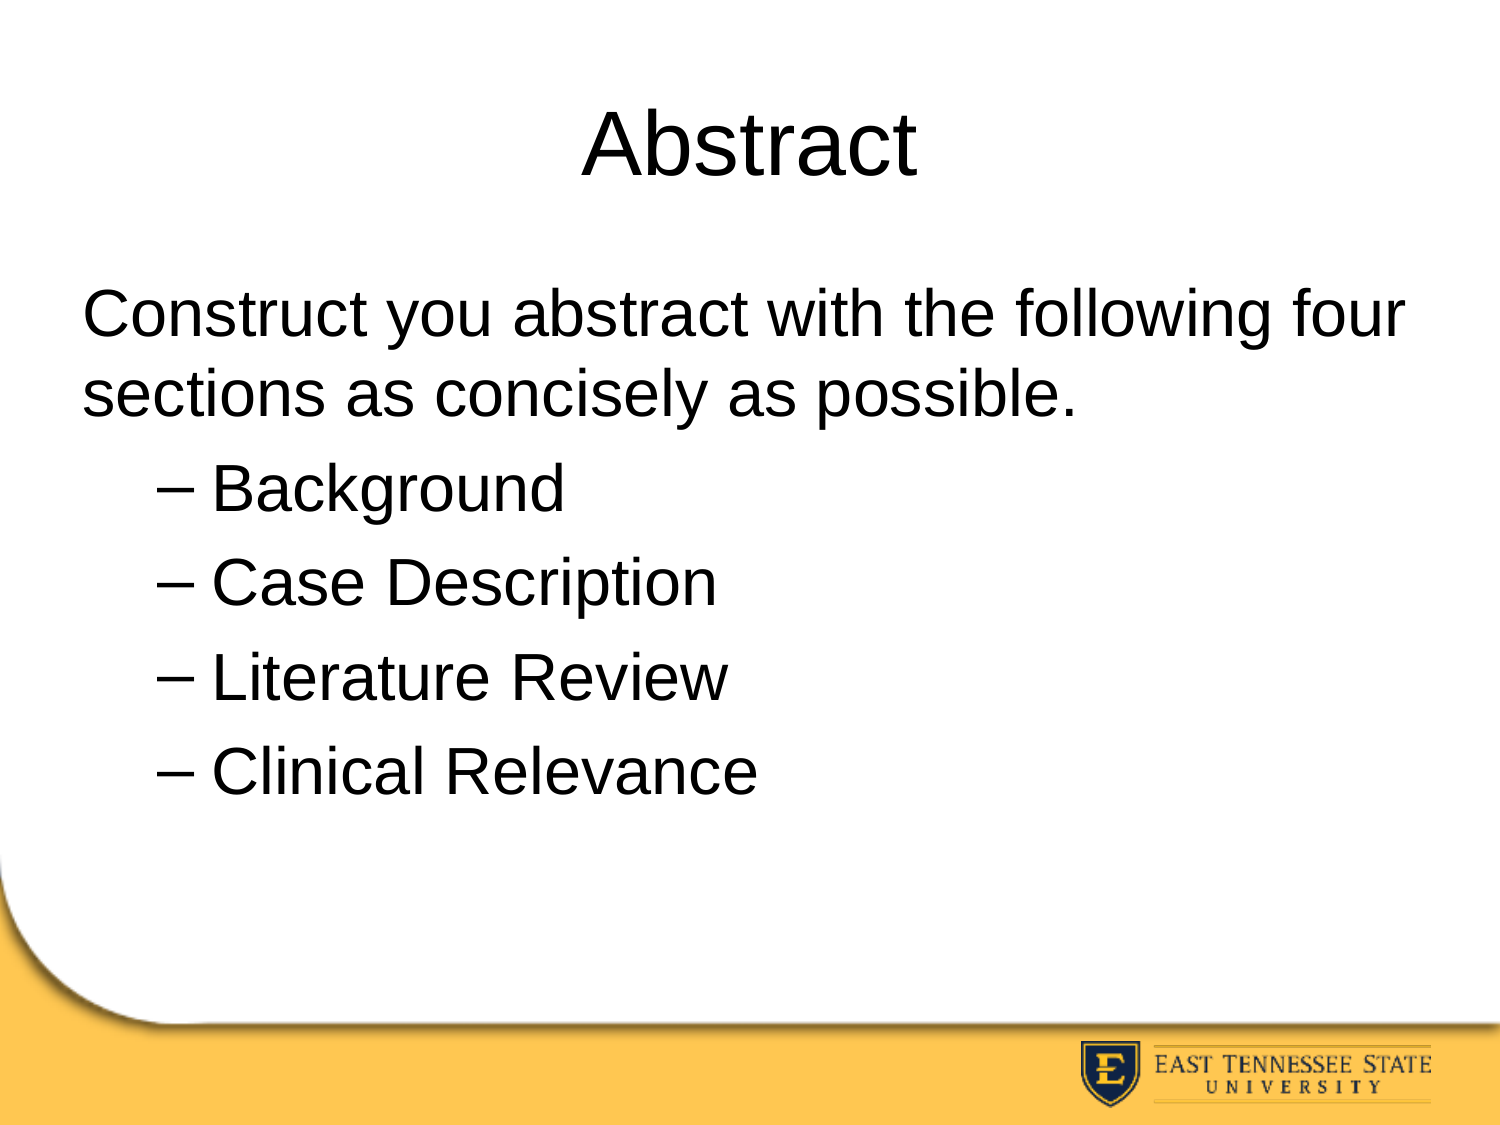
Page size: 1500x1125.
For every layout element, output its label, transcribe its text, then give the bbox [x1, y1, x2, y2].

picture [0, 0, 1500, 1125]
list Construct you abstract with the following four sections as concisely as possible. Background Case Description Literature Review Clinical Relevance [74, 261, 1426, 1006]
title Abstract [74, 44, 1426, 234]
